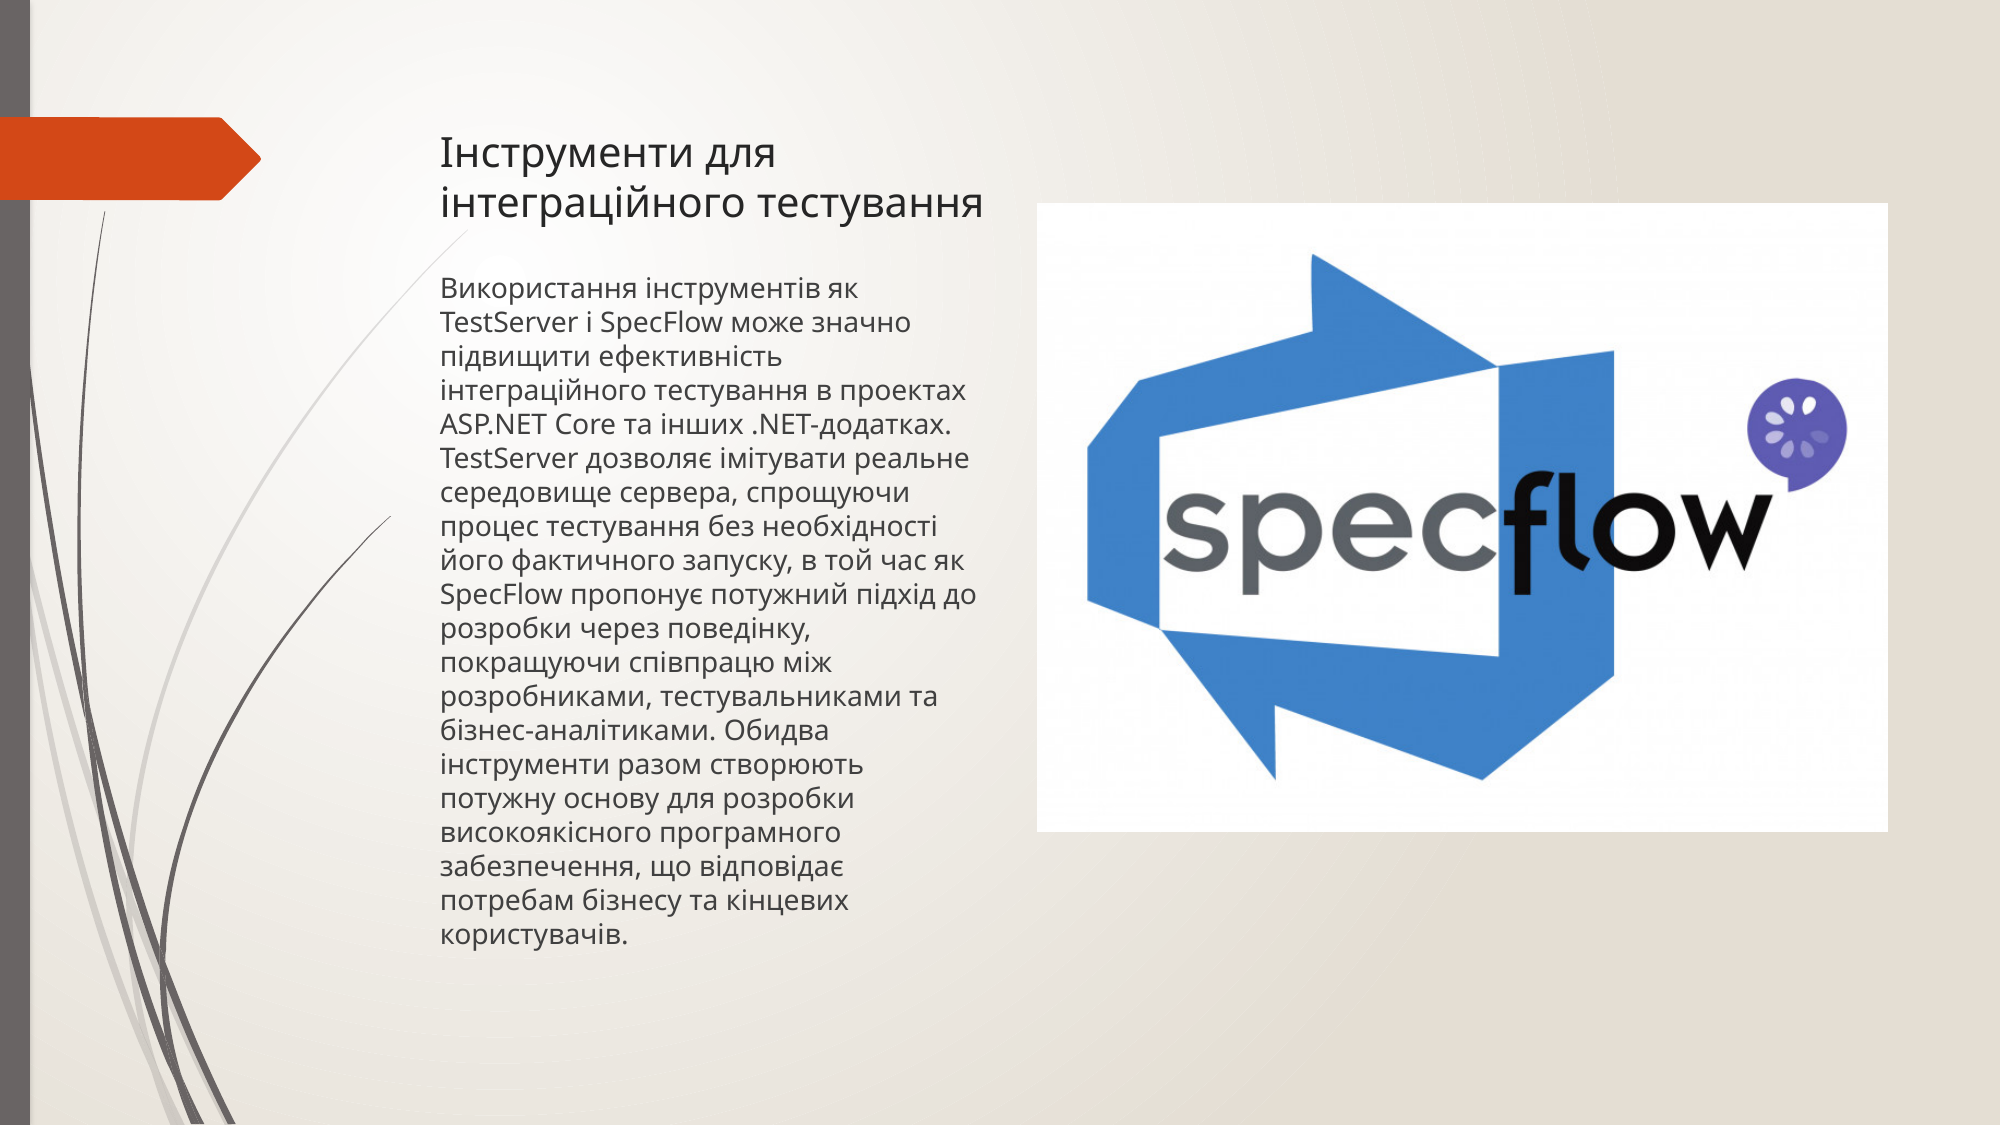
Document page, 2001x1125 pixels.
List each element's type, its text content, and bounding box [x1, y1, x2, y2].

title Інструменти для інтеграційного тестування [424, 73, 1000, 234]
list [1036, 203, 1888, 832]
list Використання інструментів як TestServer і SpecFlow може значно підвищити ефективність інтеграційного тестування в проектах ASP.NET Core та інших .NET-додатках. TestServer дозволяє імітувати реальне середовище сервера, спрощуючи процес тестування без необхідності його фактичного запуску, в той час як SpecFlow пропонує потужний підхід до розробки через поведінку, покращуючи співпрацю між розробниками, тестувальниками та бізнес-аналітиками. Обидва інструменти разом створюють потужну основу для розробки високоякісного програмного забезпечення, що відповідає потребам бізнесу та кінцевих користувачів. [424, 262, 1000, 962]
